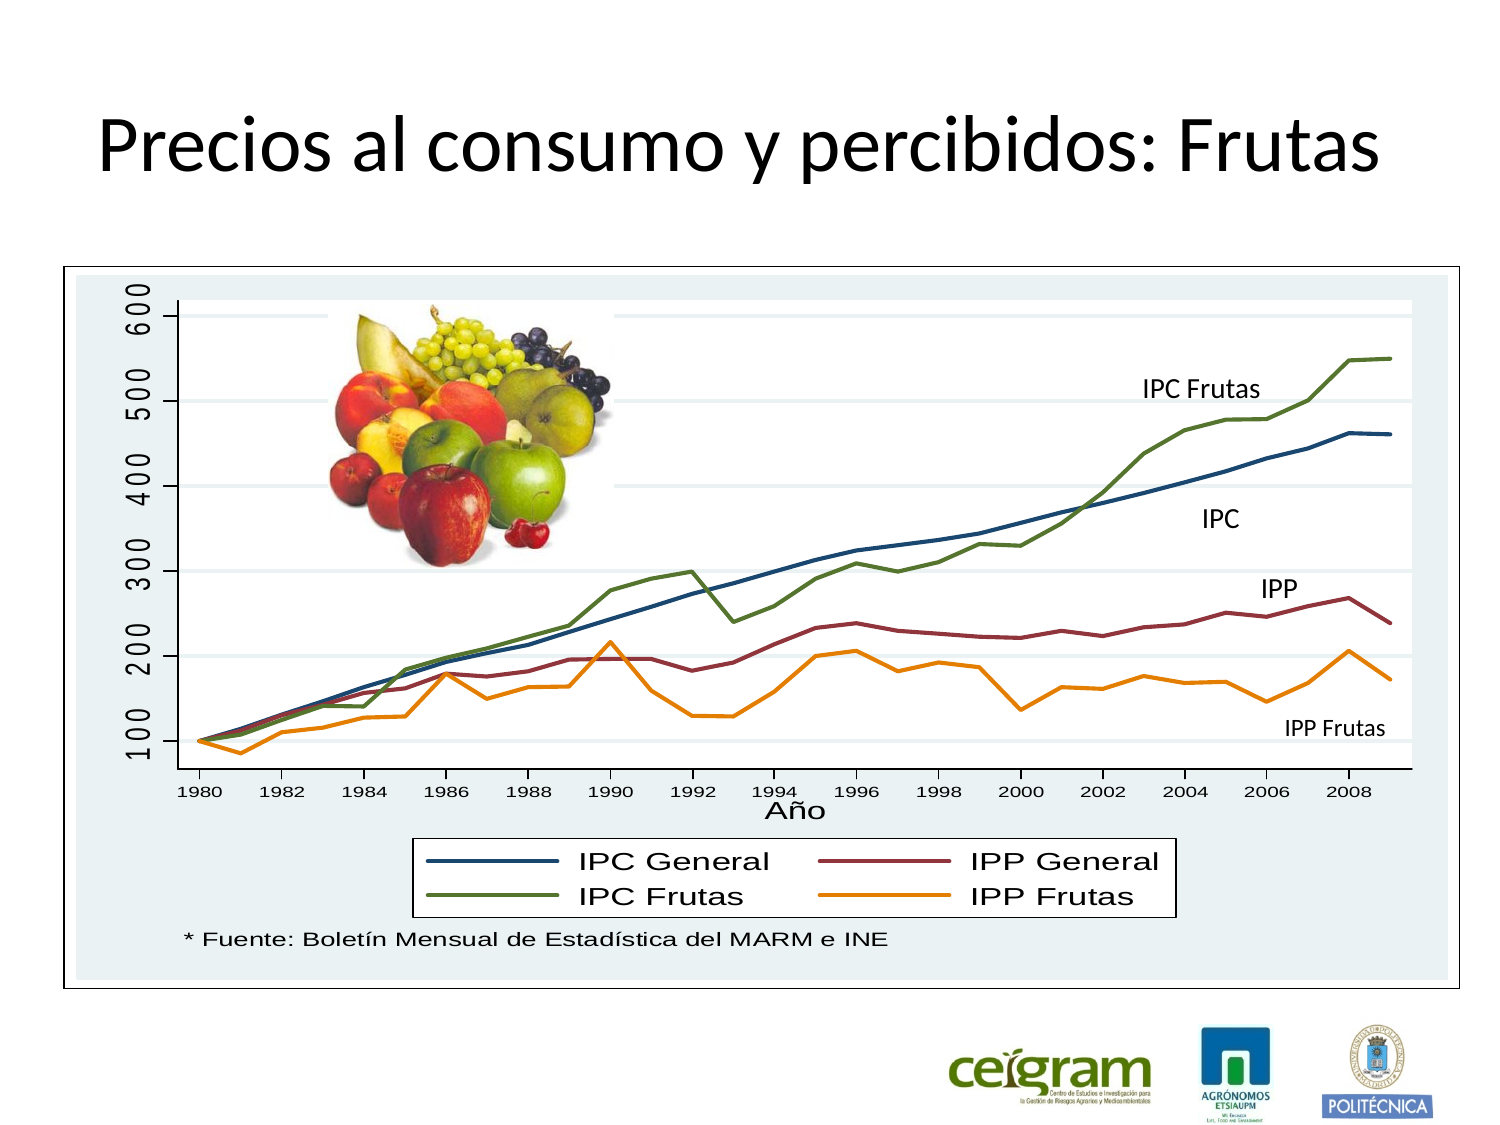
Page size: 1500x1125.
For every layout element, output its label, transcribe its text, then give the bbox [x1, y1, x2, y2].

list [64, 266, 1460, 988]
title Precios al consumo y percibidos: Frutas [74, 44, 1426, 233]
picture [1198, 1024, 1275, 1125]
picture [327, 304, 614, 570]
picture [1316, 1018, 1438, 1125]
picture [938, 1046, 1160, 1106]
